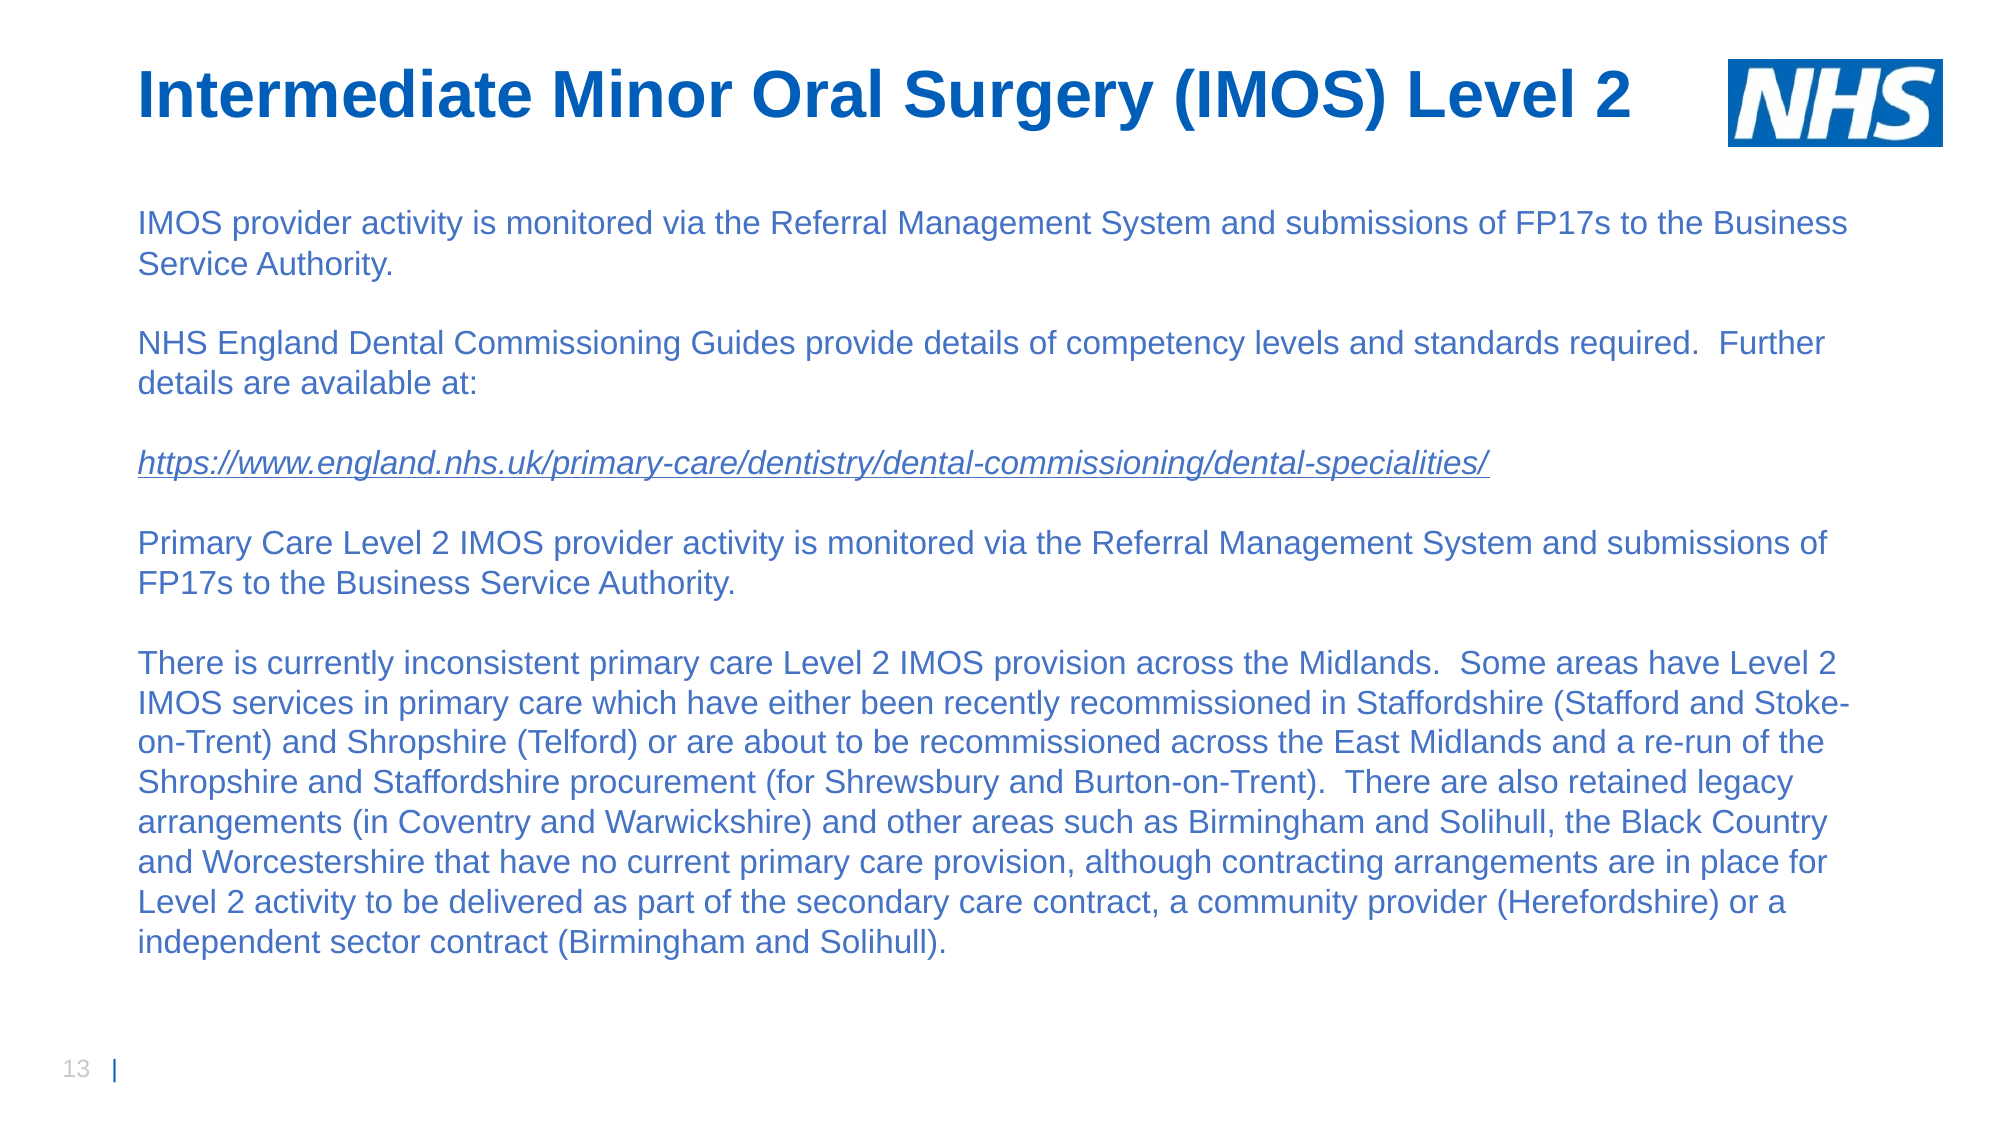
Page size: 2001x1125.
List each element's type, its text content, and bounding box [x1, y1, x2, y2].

text_box Intermediate Minor Oral Surgery (IMOS) Level 2 [122, 52, 1694, 143]
text_box IMOS provider activity is monitored via the Referral Management System and submissions of FP17s to the Business Service Authority. NHS England Dental Commissioning Guides provide details of competency levels and standards required. Further details are available at: https://www.england.nhs.uk/primary-care/dentistry/dental-commissioning/dental-specialities/ Primary Care Level 2 IMOS provider activity is monitored via the Referral Management System and submissions of FP17s to the Business Service Authority. There is currently inconsistent primary care Level 2 IMOS provision across the Midlands. Some areas have Level 2 IMOS services in primary care which have either been recently recommissioned in Staffordshire (Stafford and Stoke-on-Trent) and Shropshire (Telford) or are about to be recommissioned across the East Midlands and a re-run of the Shropshire and Staffordshire procurement (for Shrewsbury and Burton-on-Trent). There are also retained legacy arrangements (in Coventry and Warwickshire) and other areas such as Birmingham and Solihull, the Black Country and Worcestershire that have no current primary care provision, although contracting arrangements are in place for Level 2 activity to be delivered as part of the secondary care contract, a community provider (Herefordshire) or a independent sector contract (Birmingham and Solihull). [122, 194, 1882, 998]
picture [1728, 59, 1943, 147]
